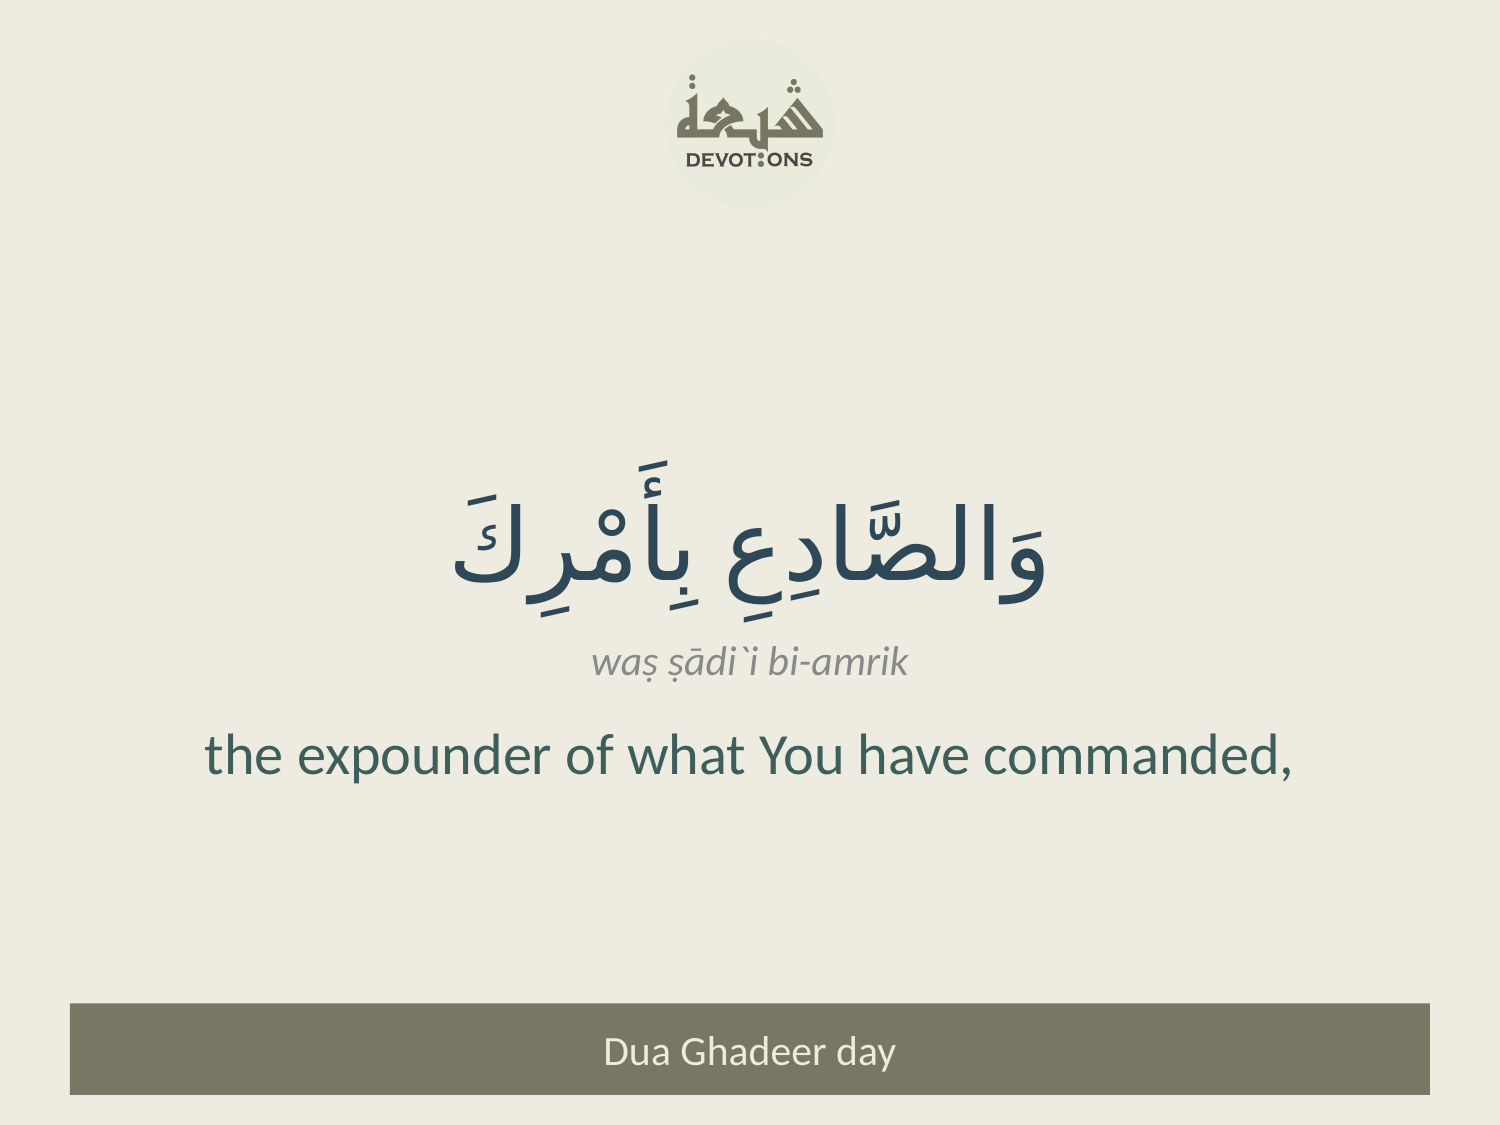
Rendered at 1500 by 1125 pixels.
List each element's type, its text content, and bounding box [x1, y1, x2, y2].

picture [656, 29, 844, 203]
list وَالصَّادِعِ بِأَمْرِكَ waṣ ṣādi`i bi-amrik the expounder of what You have commanded, [69, 203, 1430, 1003]
list Dua Ghadeer day [69, 1003, 1430, 1095]
